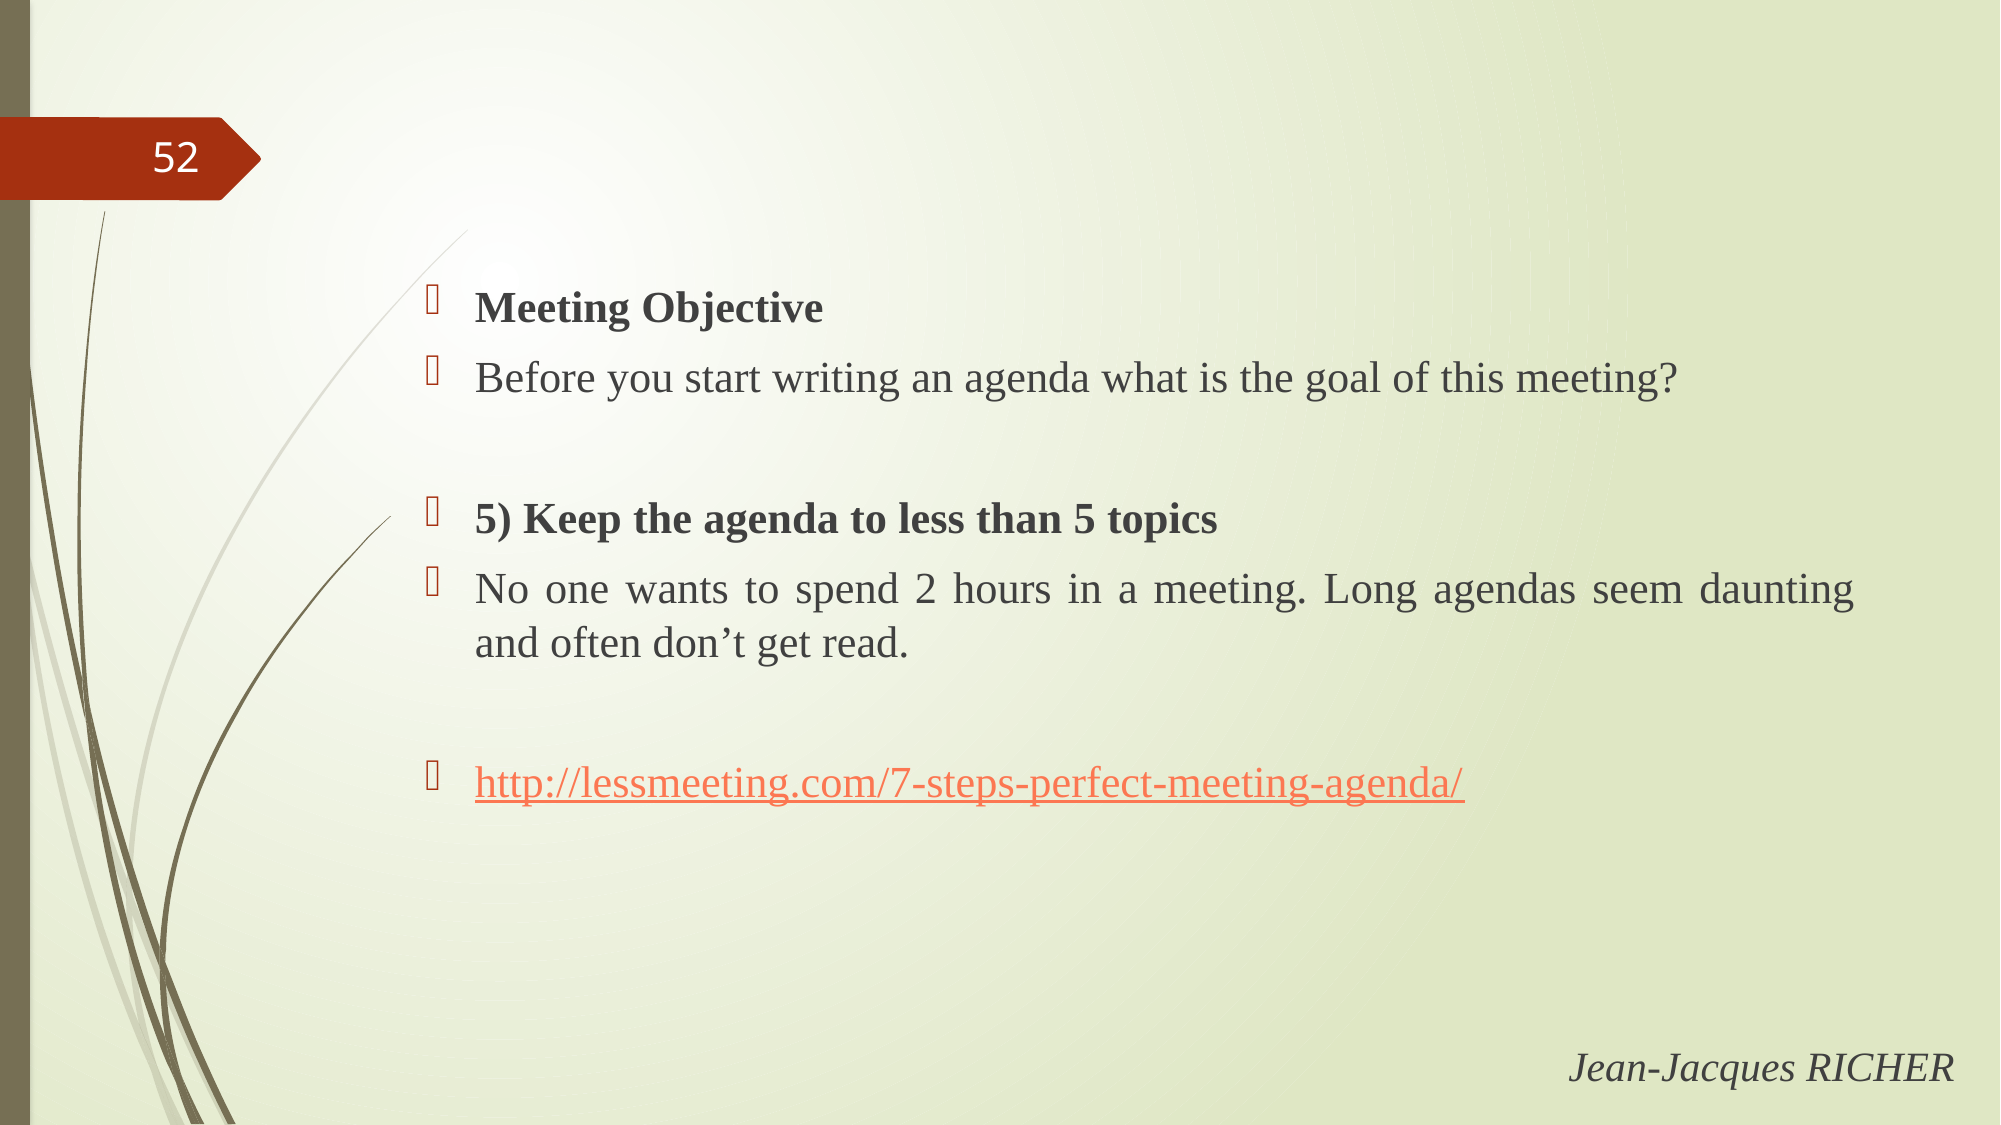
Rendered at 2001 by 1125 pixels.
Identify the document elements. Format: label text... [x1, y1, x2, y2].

slide_number 52 [87, 129, 216, 190]
text_box Jean-Jacques RICHER [1523, 1032, 2000, 1125]
list Meeting Objective Before you start writing an agenda what is the goal of this meeting? 5) Keep the agenda to less than 5 topics No one wants to spend 2 hours in a meeting. Long agendas seem daunting and often don’t get read. http://lessmeeting.com/7-steps-perfect-meeting-agenda/ [410, 270, 1873, 890]
